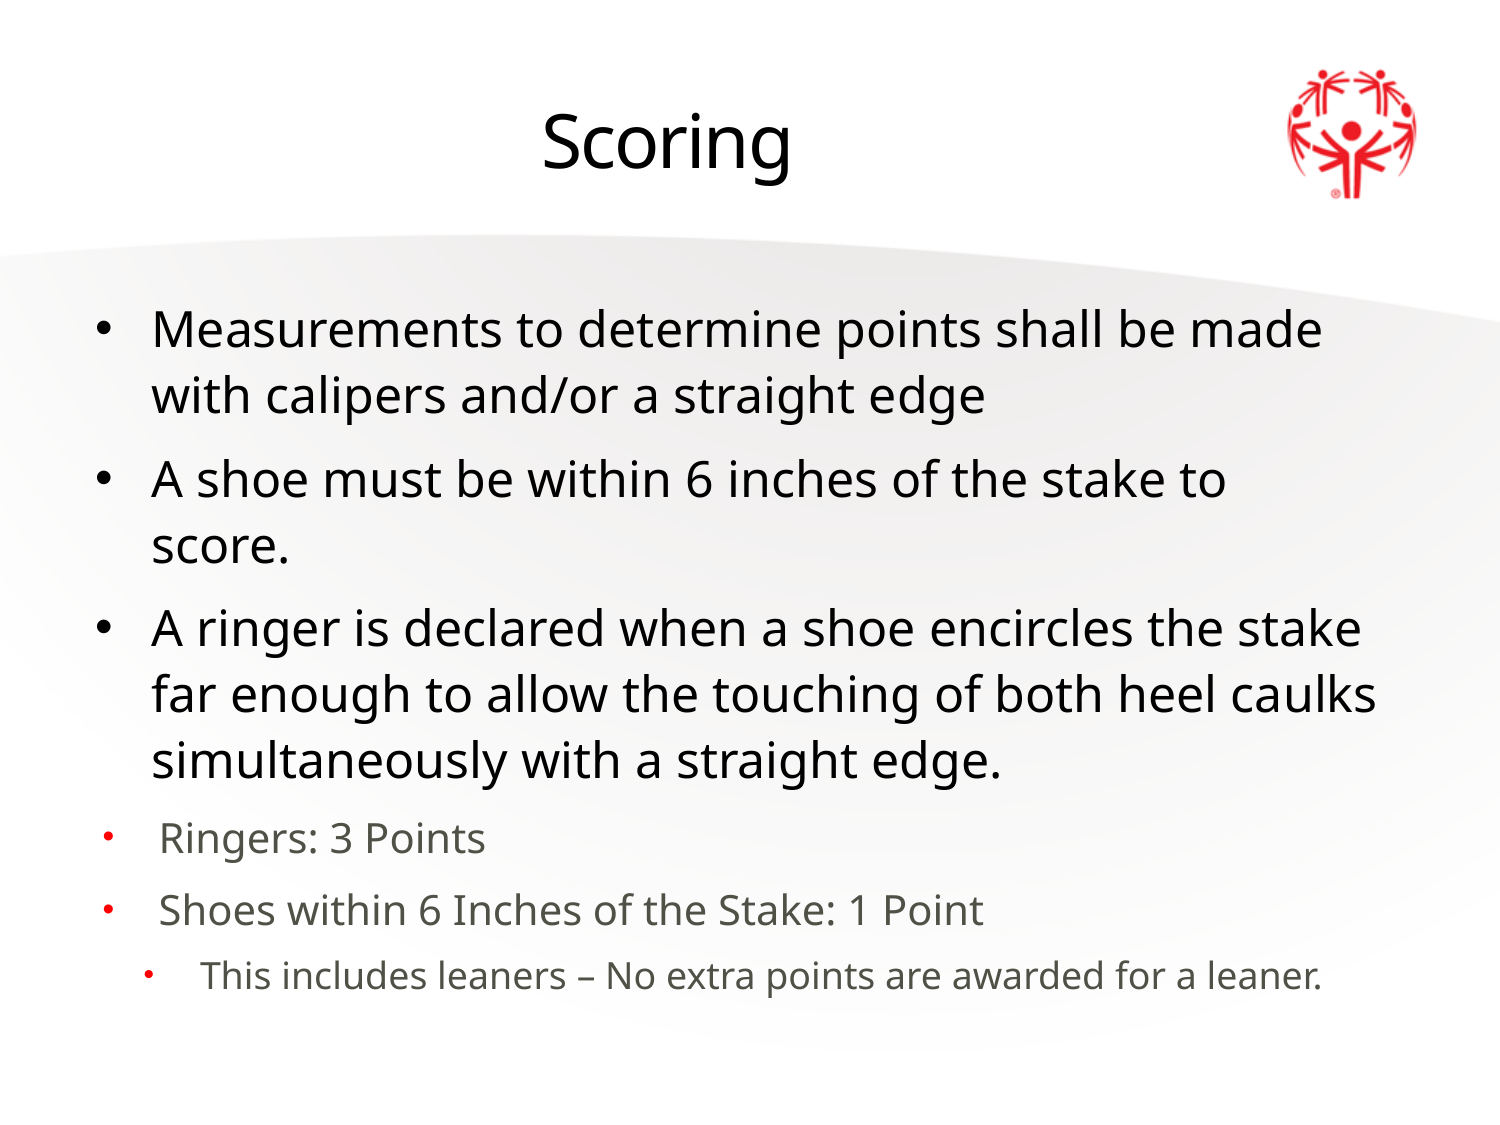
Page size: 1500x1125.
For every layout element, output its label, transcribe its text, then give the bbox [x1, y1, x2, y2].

title Scoring [89, 60, 1247, 232]
list Measurements to determine points shall be made with calipers and/or a straight edge A shoe must be within 6 inches of the stake to score. A ringer is declared when a shoe encircles the stake far enough to allow the touching of both heel caulks simultaneously with a straight edge. Ringers: 3 Points Shoes within 6 Inches of the Stake: 1 Point This includes leaners – No extra points are awarded for a leaner. [89, 285, 1388, 1018]
picture [0, 0, 1500, 1125]
